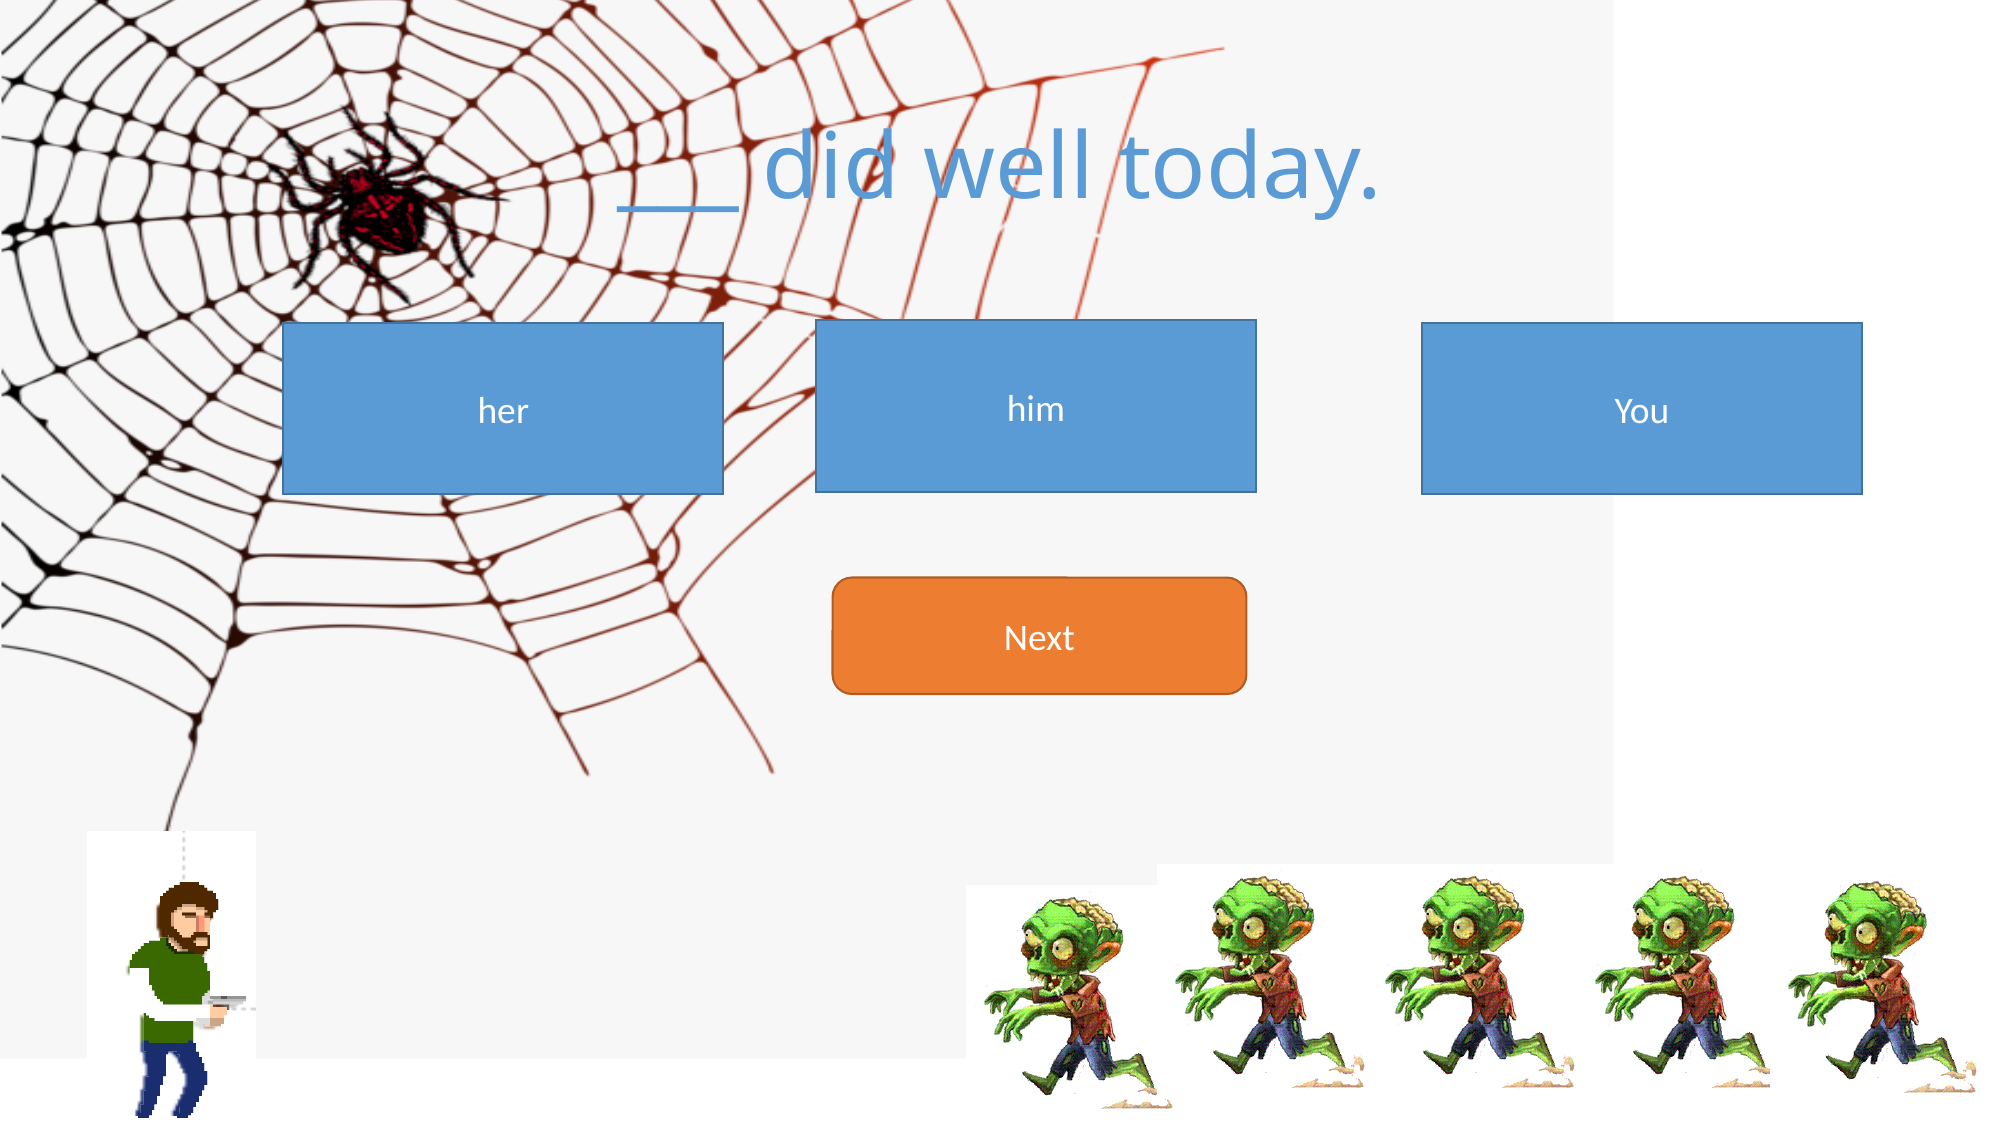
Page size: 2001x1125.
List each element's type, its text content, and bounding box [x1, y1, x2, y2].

text_box Next [831, 576, 1248, 696]
text_box him [815, 319, 1257, 493]
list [43, 840, 321, 1118]
picture [0, 0, 2001, 1125]
text_box You [1421, 322, 1863, 495]
text_box her [282, 322, 724, 495]
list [87, 831, 256, 840]
title ___ did well today. [137, 59, 1863, 278]
